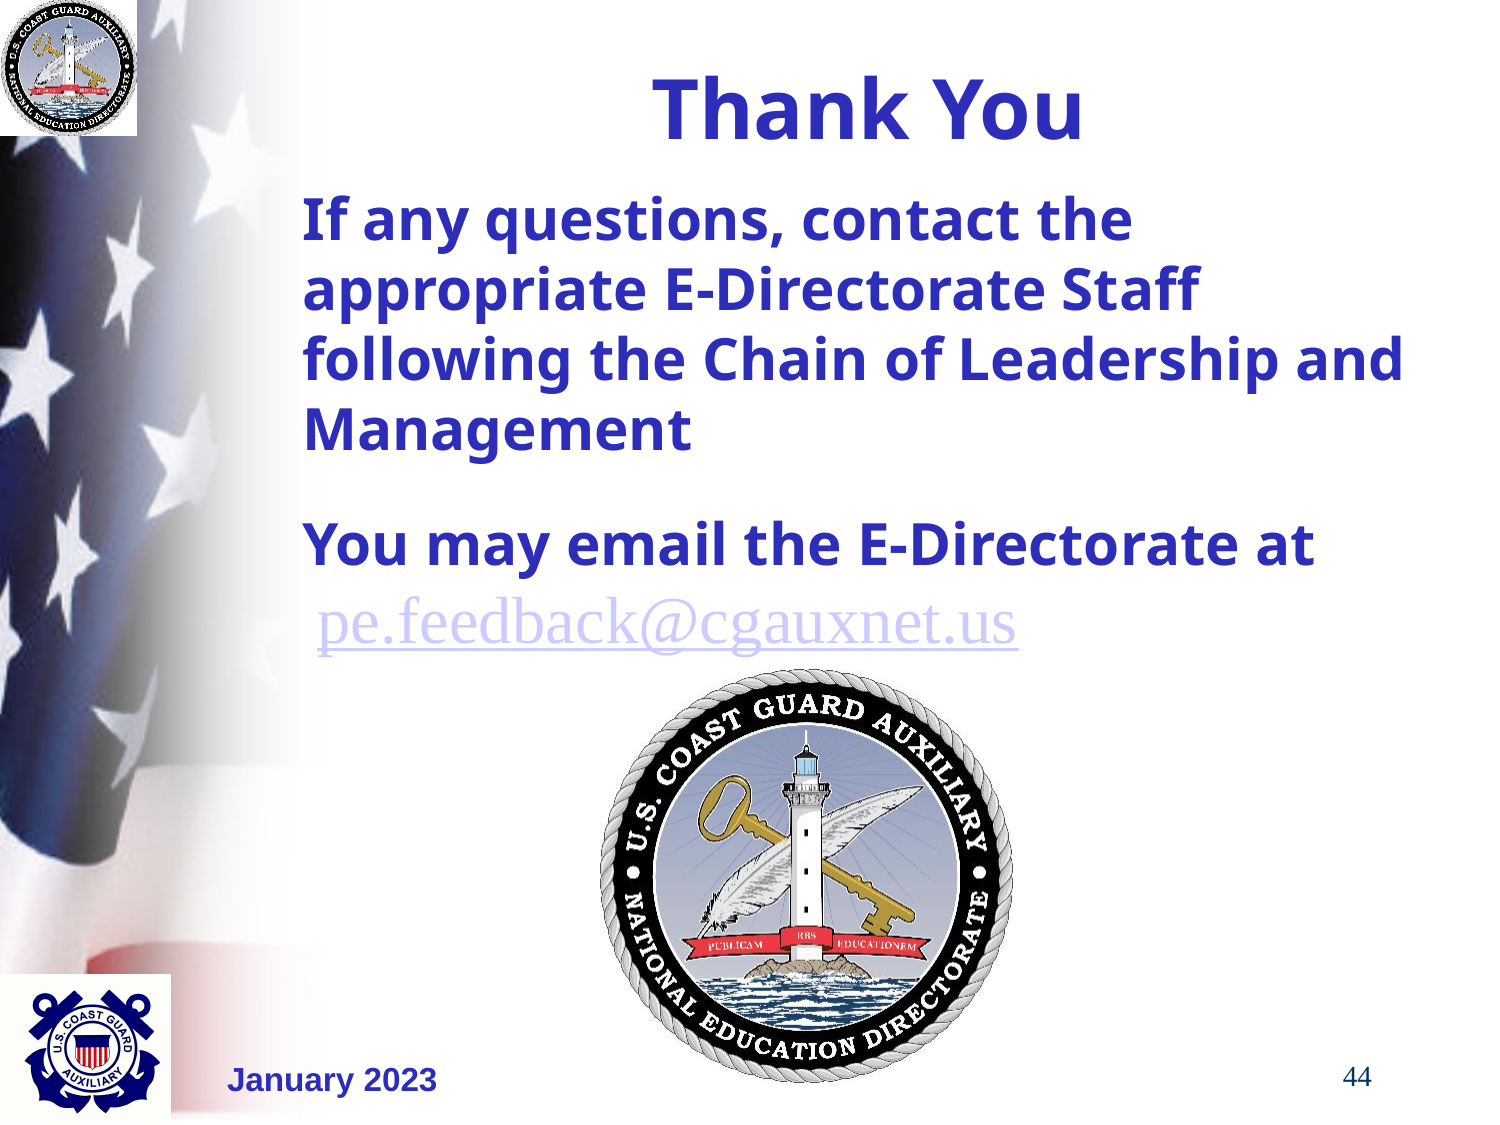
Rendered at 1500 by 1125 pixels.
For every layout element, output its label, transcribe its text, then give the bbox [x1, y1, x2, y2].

text_box January 2023 [212, 1050, 663, 1106]
text_box If any questions, contact the appropriate E-Directorate Staff following the Chain of Leadership and Management You may email the E-Directorate at pe.feedback@cgauxnet.us [287, 174, 1450, 665]
title Thank You [262, 37, 1475, 175]
slide_number 44 [1074, 1049, 1388, 1125]
picture [0, 0, 1500, 1125]
